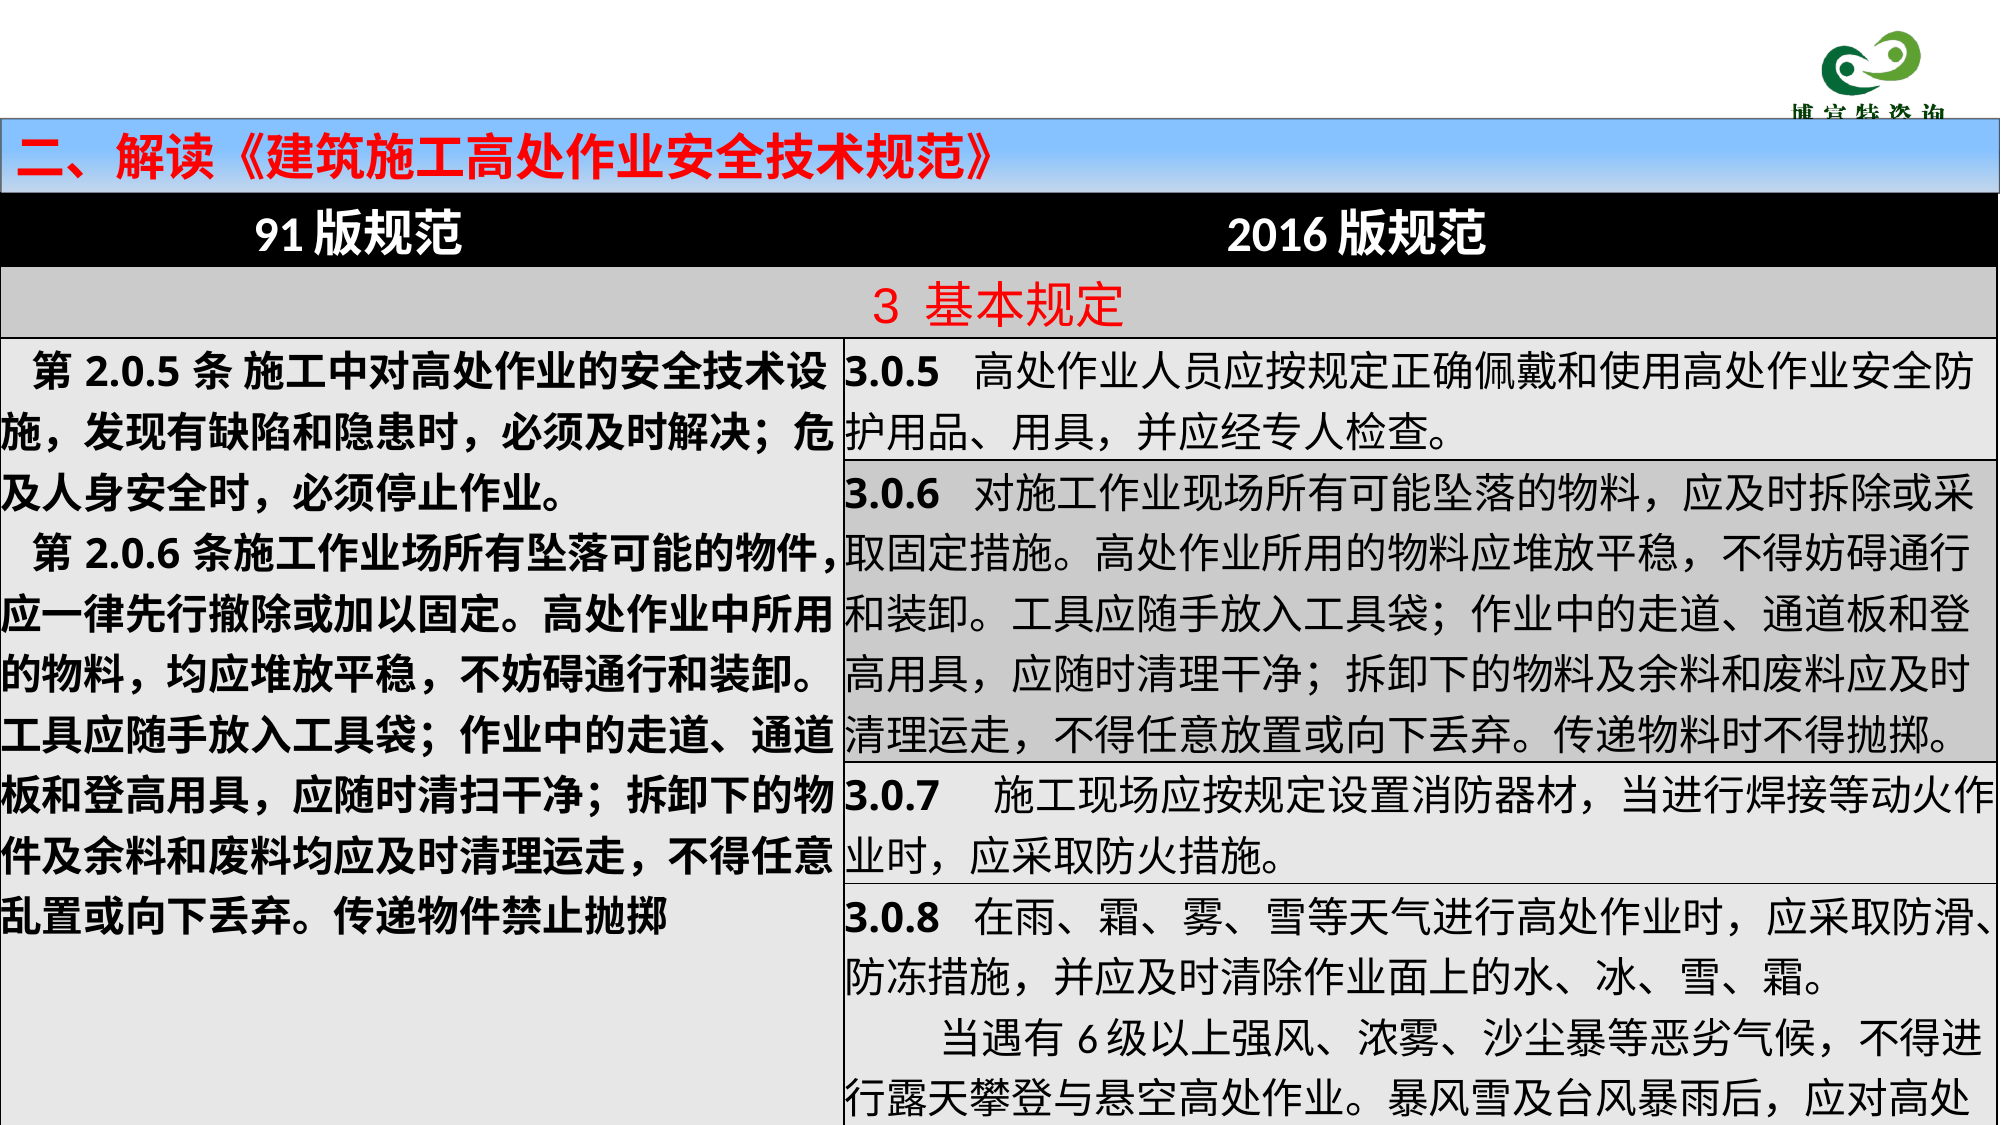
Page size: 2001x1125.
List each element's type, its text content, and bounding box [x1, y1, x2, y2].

table_cell 3.0.8 在雨、霜、雾、雪等天气进行高处作业时，应采取防滑、防冻措施，并应及时清除作业面上的水、冰、雪、霜。 当遇有6级以上强风、浓雾、沙尘暴等恶劣气候，不得进行露天攀登与悬空高处作业。暴风雪及台风暴雨后，应对高处作业安全设施进行检查，当发现有松动、变形、损坏或脱落等现象时，应立即修理完善，维修合格后再使用。 [845, 884, 1996, 1125]
table_cell 3.0.5 高处作业人员应按规定正确佩戴和使用高处作业安全防护用品、用具，并应经专人检查。 [845, 339, 1996, 459]
table_cell 3 基本规定 [1, 267, 1996, 337]
table_cell 3.0.6 对施工作业现场所有可能坠落的物料，应及时拆除或采取固定措施。高处作业所用的物料应堆放平稳，不得妨碍通行和装卸。工具应随手放入工具袋；作业中的走道、通道板和登高用具，应随时清理干净；拆卸下的物料及余料和废料应及时清理运走，不得任意放置或向下丢弃。传递物料时不得抛掷。 [845, 461, 1996, 761]
table_cell 3.0.7 施工现场应按规定设置消防器材，当进行焊接等动火作业时，应采取防火措施。 [845, 763, 1996, 883]
table_cell 第2.0.5条 施工中对高处作业的安全技术设施，发现有缺陷和隐患时，必须及时解决；危及人身安全时，必须停止作业。 第2.0.6条施工作业场所有坠落可能的物件，应一律先行撤除或加以固定。高处作业中所用的物料，均应堆放平稳，不妨碍通行和装卸。工具应随手放入工具袋；作业中的走道、通道板和登高用具，应随时清扫干净；拆卸下的物件及余料和废料均应及时清理运走，不得任意乱置或向下丢弃。传递物件禁止抛掷 [1, 339, 843, 1125]
table_header 91版规范 [1, 194, 716, 265]
table_header 2016版规范 [718, 194, 1996, 265]
picture [1772, 30, 1969, 118]
text_box 二、解读《建筑施工高处作业安全技术规范》 [0, 118, 2000, 194]
